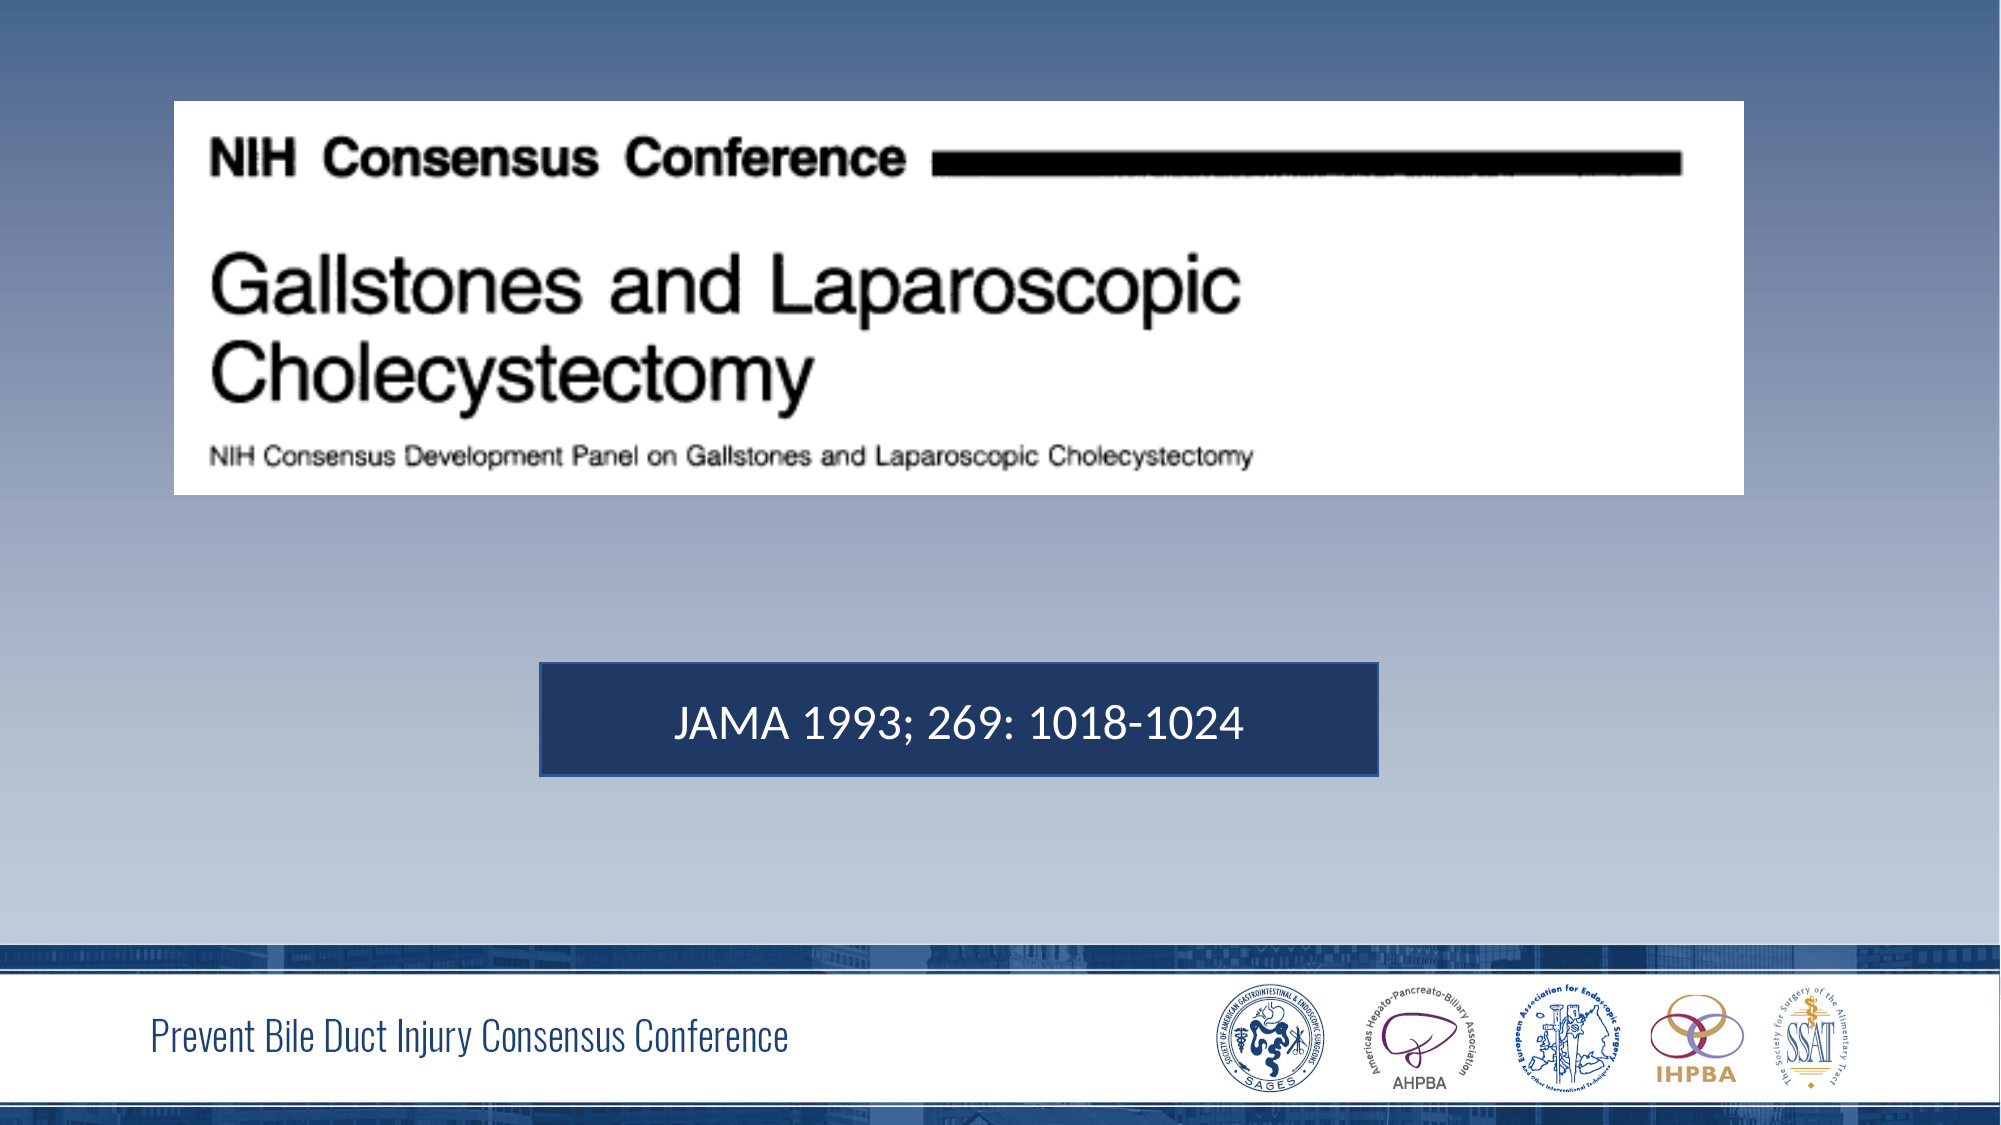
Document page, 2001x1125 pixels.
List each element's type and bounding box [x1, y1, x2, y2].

list [174, 101, 1744, 495]
picture [0, 0, 2000, 1125]
